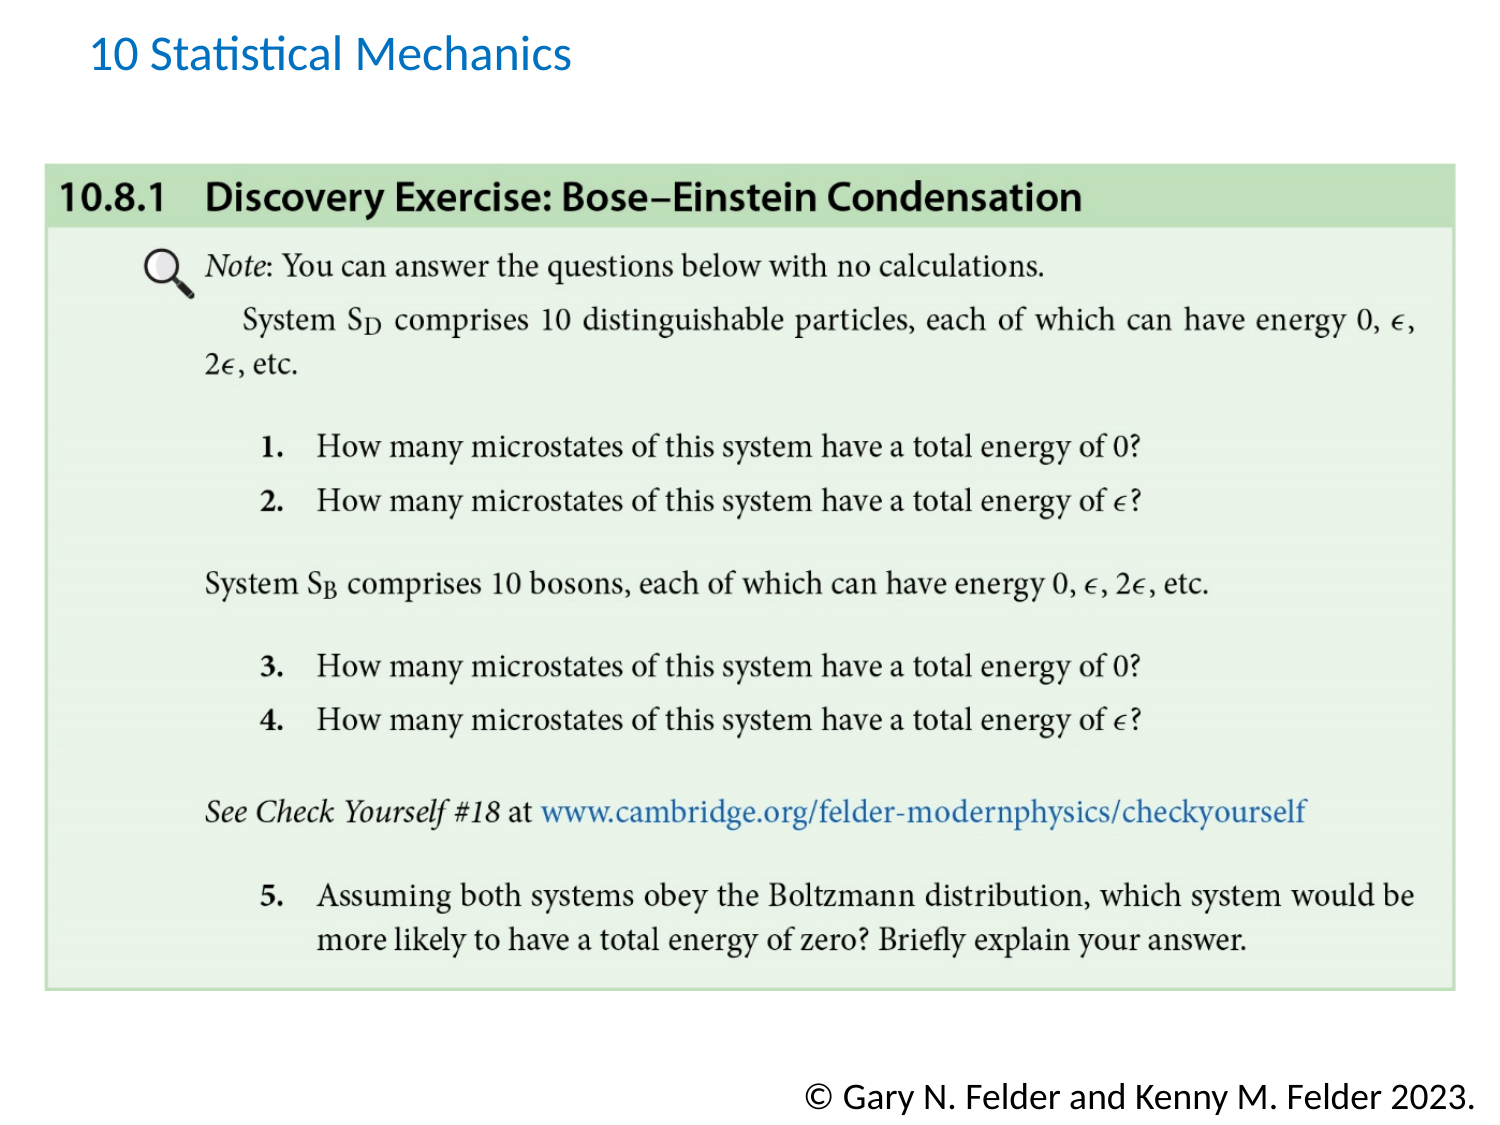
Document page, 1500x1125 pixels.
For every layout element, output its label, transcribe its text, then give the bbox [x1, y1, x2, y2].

text_box © Gary N. Felder and Kenny M. Felder 2023. [786, 1064, 1500, 1124]
text_box 10 Statistical Mechanics [73, 13, 1469, 89]
picture [44, 163, 1456, 991]
